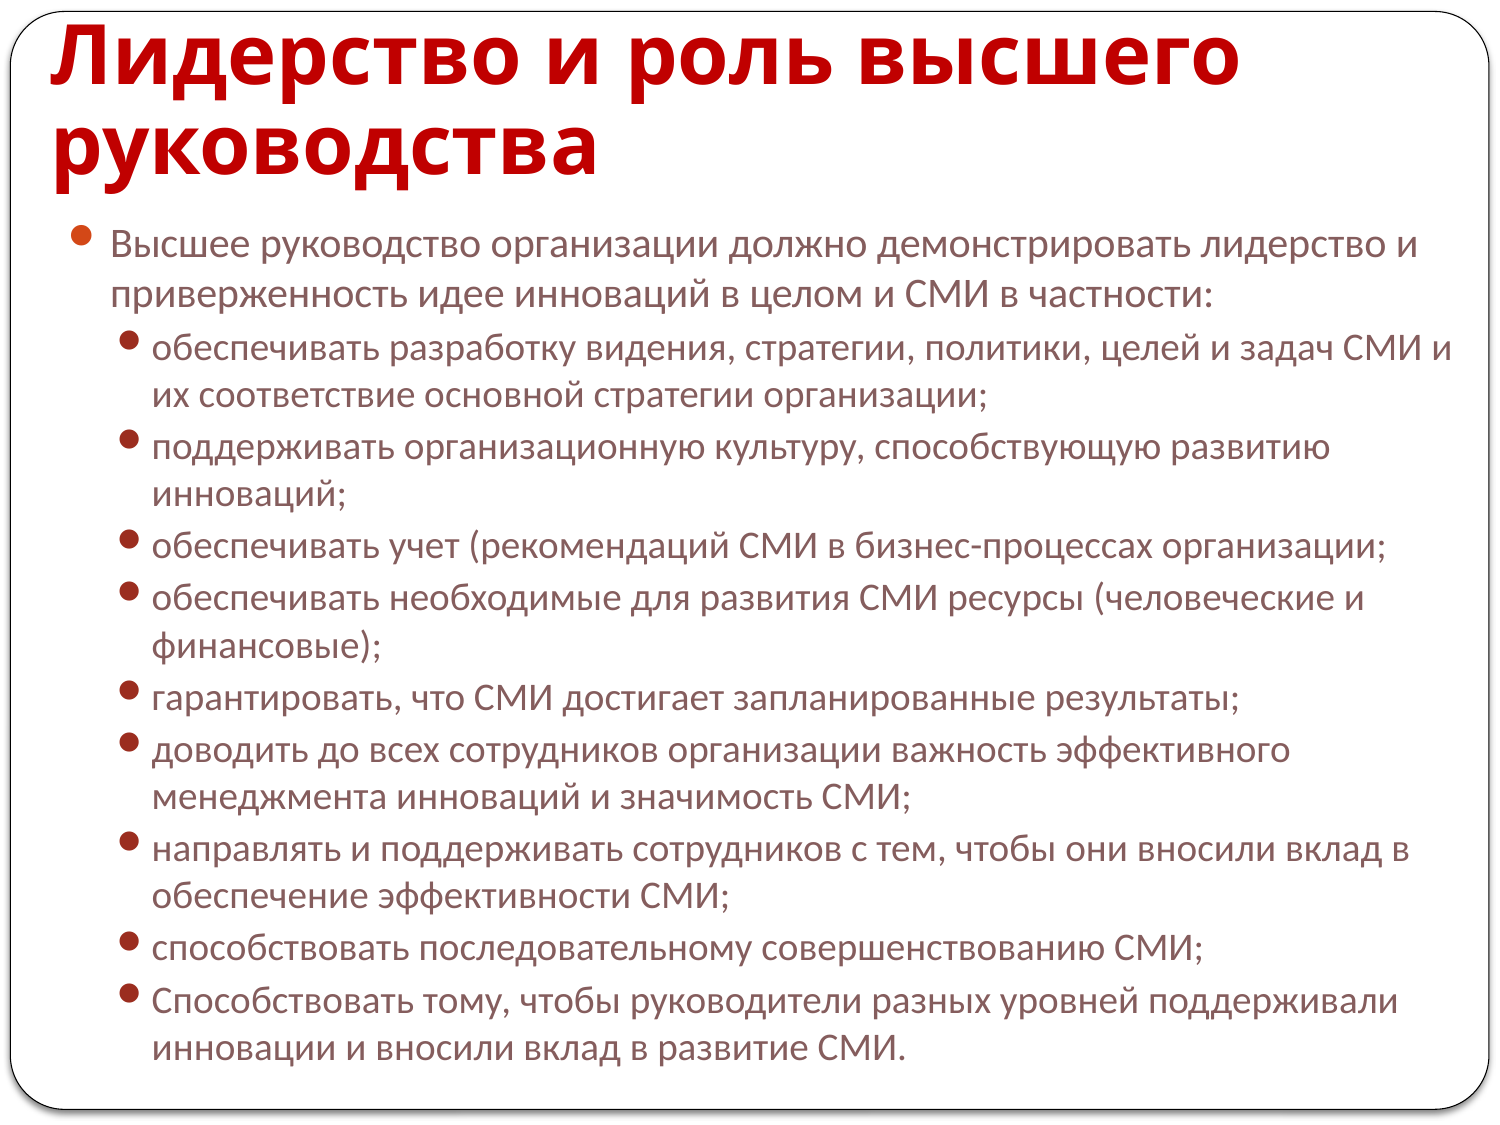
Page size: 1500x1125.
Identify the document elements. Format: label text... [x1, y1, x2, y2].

list Высшее руководство организации должно демонстрировать лидерство и приверженность идее инноваций в целом и СМИ в частности: обеспечивать разработку видения, стратегии, политики, целей и задач СМИ и их соответствие основной стратегии организации; поддерживать организационную культуру, способствующую развитию инноваций; обеспечивать учет (рекомендаций СМИ в бизнес-процессах организации; обеспечивать необходимые для развития СМИ ресурсы (человеческие и финансовые); гарантировать, что СМИ достигает запланированные результаты; доводить до всех сотрудников организации важность эффективного менеджмента инноваций и значимость СМИ; направлять и поддерживать сотрудников с тем, чтобы они вносили вклад в обеспечение эффективности СМИ; способствовать последовательному совершенствованию СМИ; Способствовать тому, чтобы руководители разных уровней поддерживали инновации и вносили вклад в развитие СМИ. [52, 207, 1471, 1083]
title Лидерство и роль высшего руководства [35, 66, 1465, 209]
